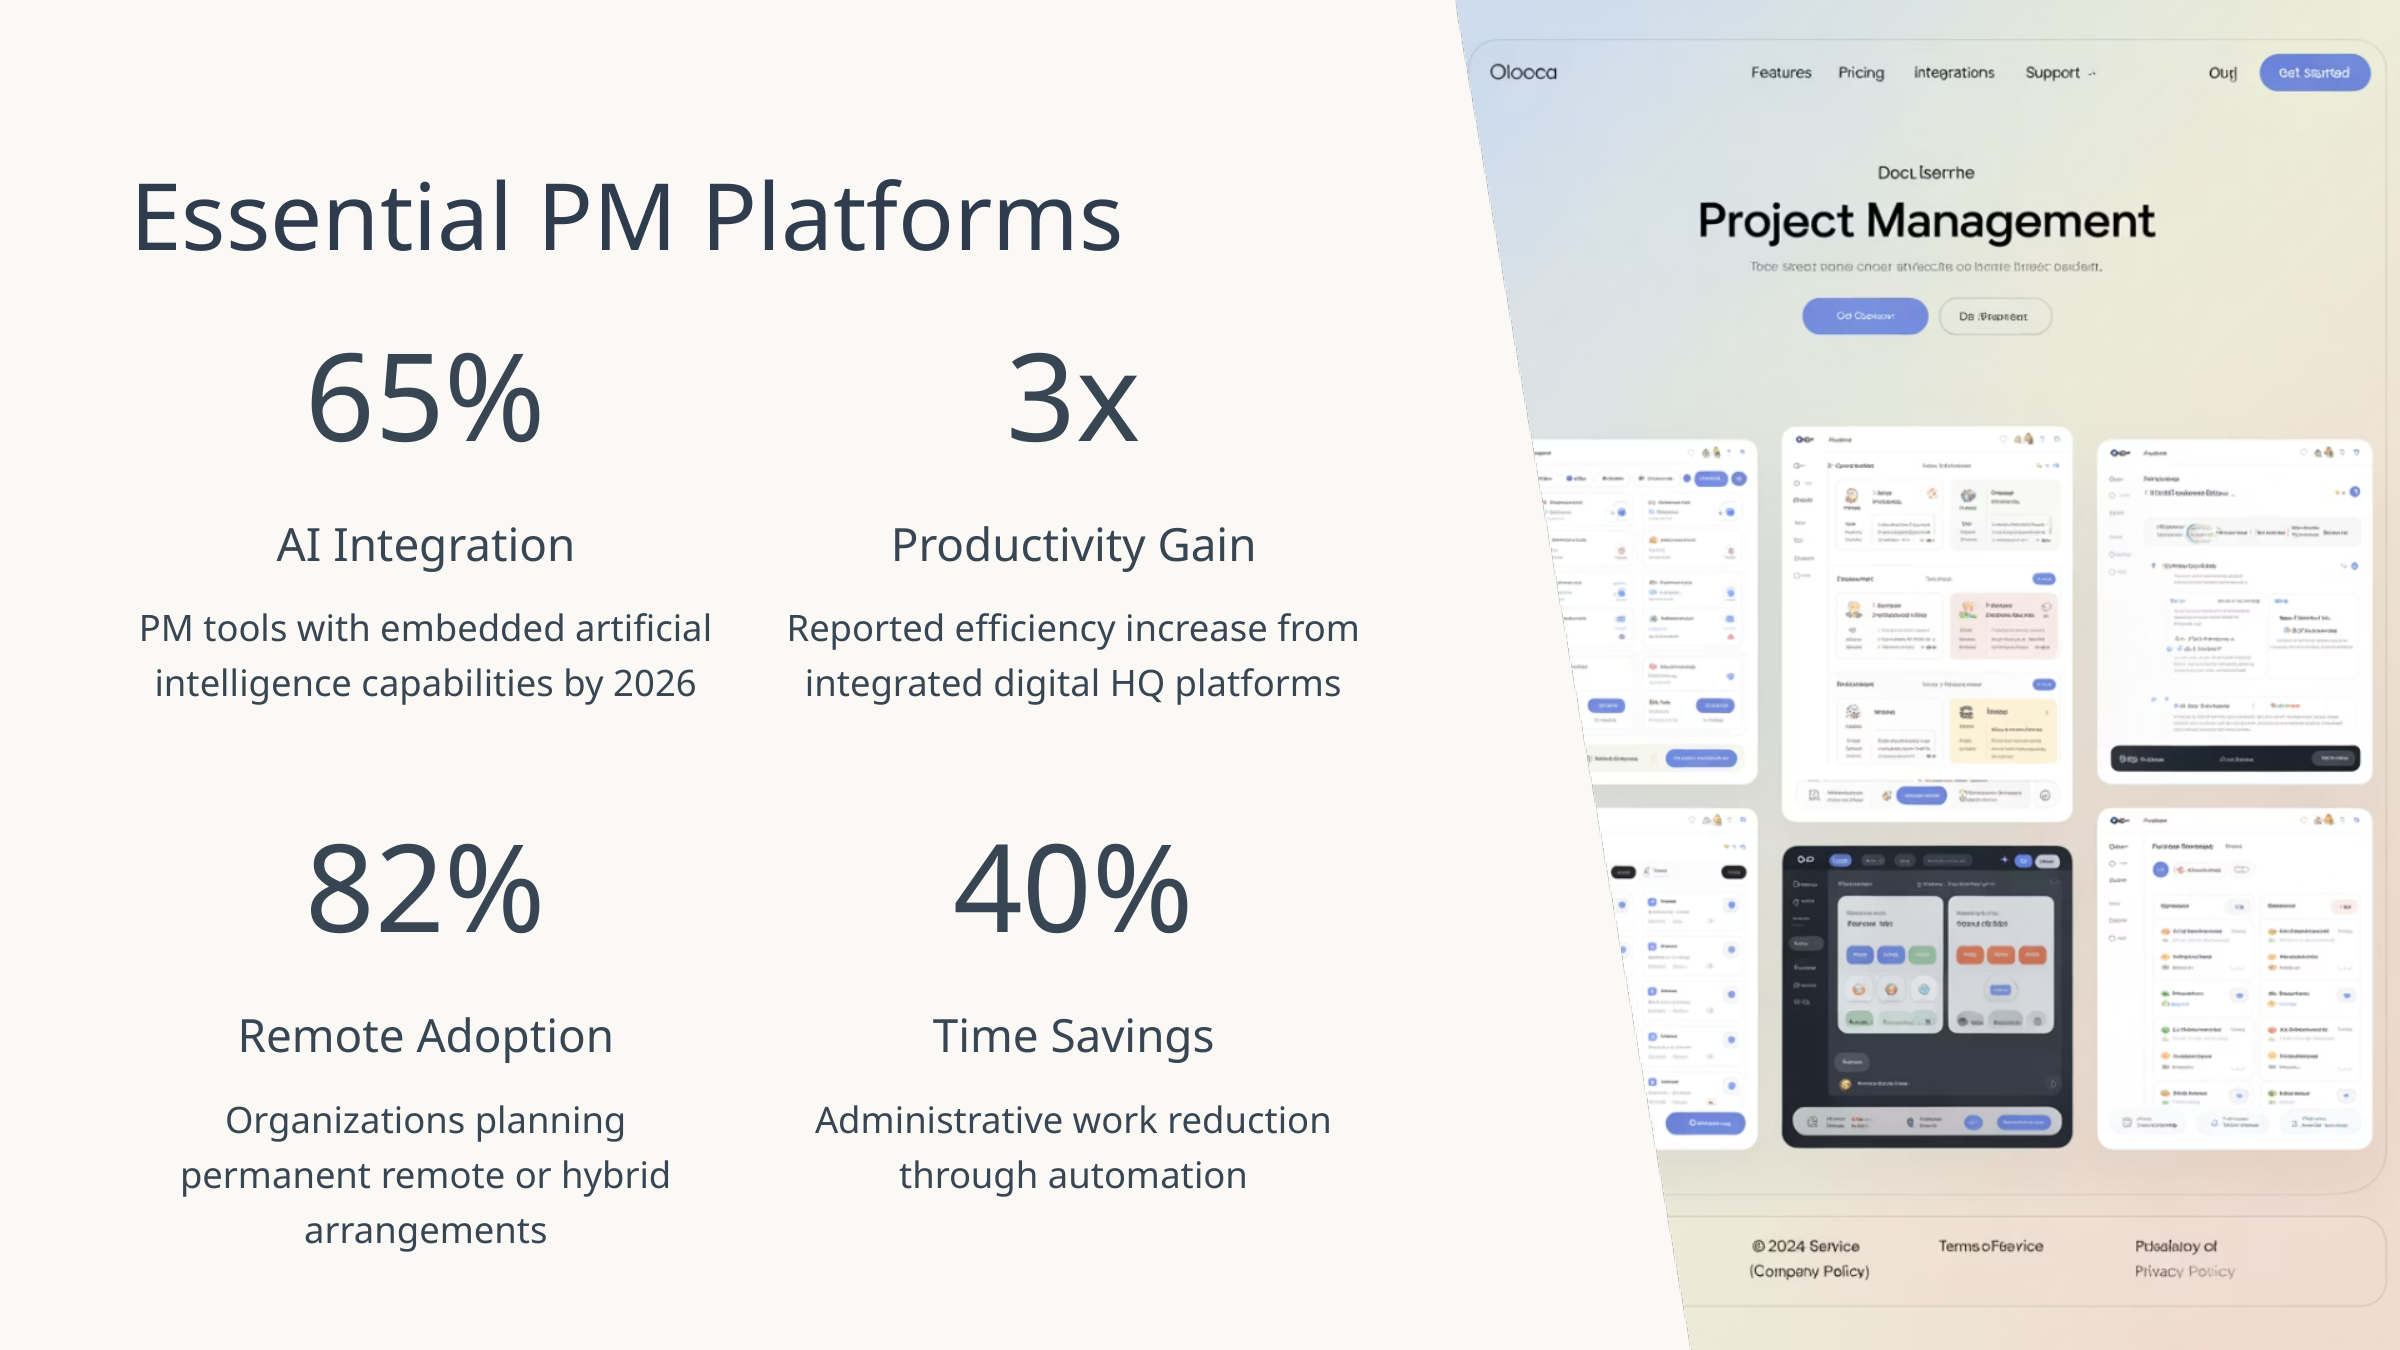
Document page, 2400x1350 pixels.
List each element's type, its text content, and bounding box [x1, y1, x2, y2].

text_box Reported efficiency increase from integrated digital HQ platforms [777, 593, 1370, 706]
text_box 3x [777, 343, 1370, 467]
text_box 65% [130, 343, 722, 467]
text_box PM tools with embedded artificial intelligence capabilities by 2026 [130, 593, 722, 706]
text_box Essential PM Platforms [130, 153, 1093, 270]
text_box AI Integration [193, 513, 659, 572]
text_box Organizations planning permanent remote or hybrid arrangements [130, 1085, 722, 1197]
text_box 40% [777, 835, 1370, 959]
text_box Remote Adoption [193, 1004, 659, 1063]
text_box Administrative work reduction through automation [777, 1085, 1370, 1197]
text_box 82% [130, 835, 722, 959]
picture [1454, 0, 2400, 1350]
text_box Productivity Gain [841, 513, 1307, 572]
text_box Time Savings [841, 1004, 1307, 1063]
